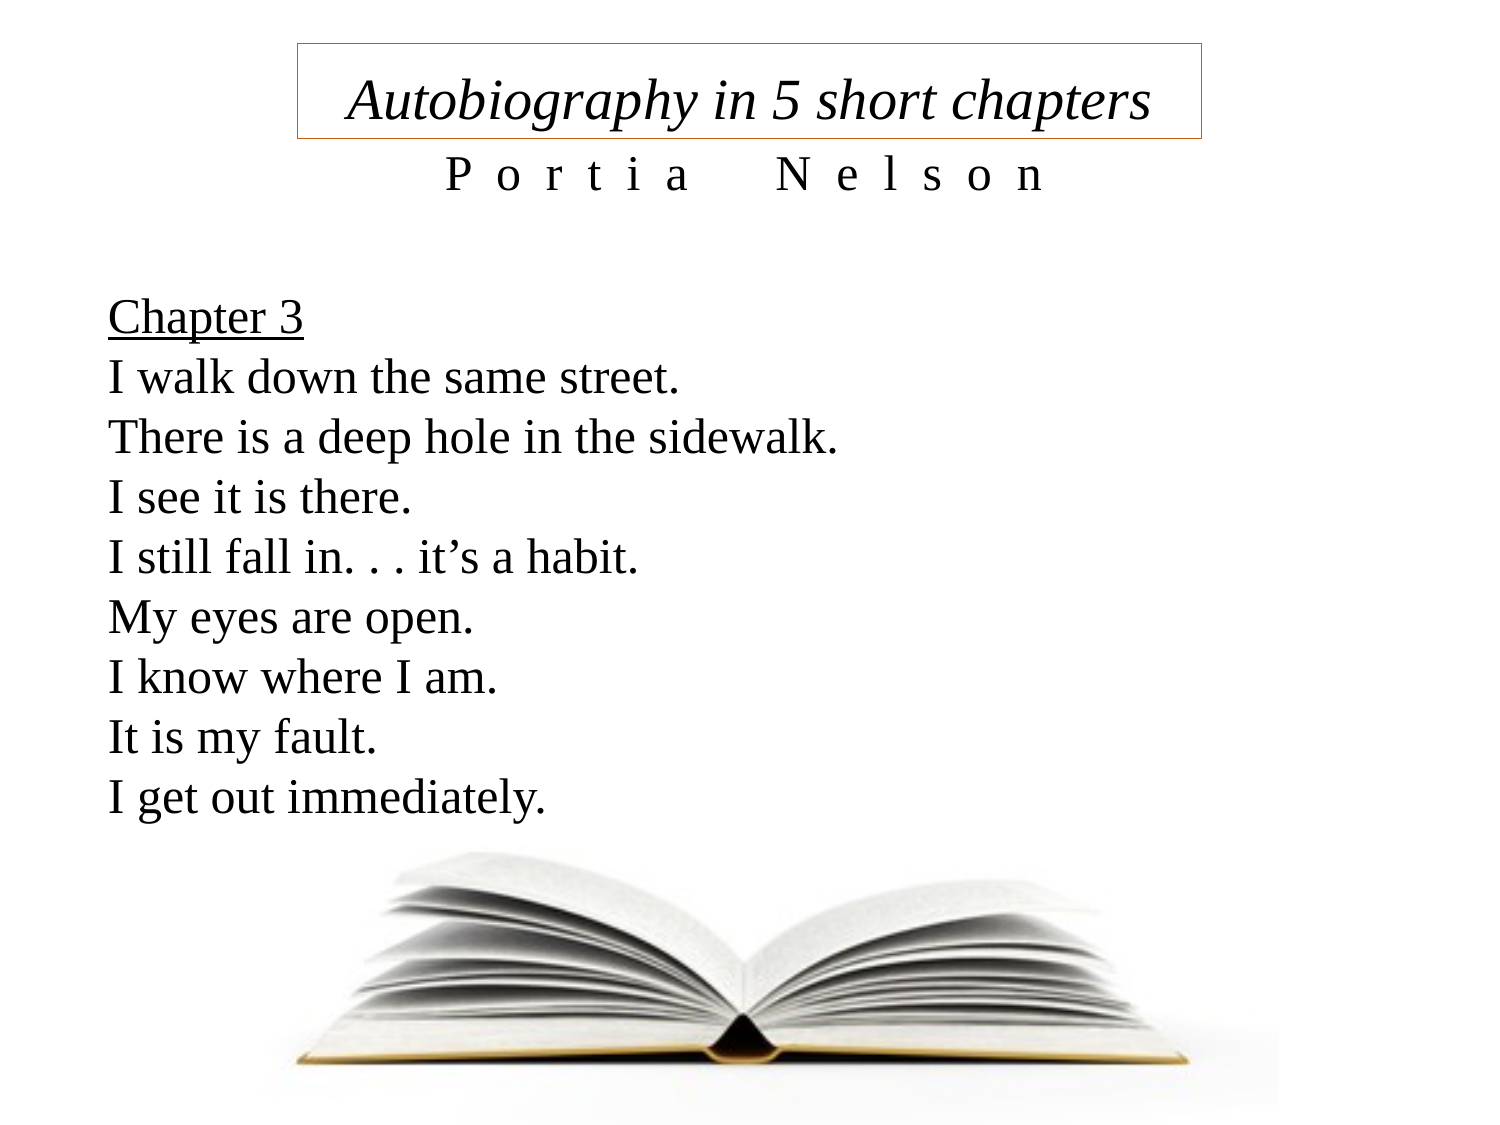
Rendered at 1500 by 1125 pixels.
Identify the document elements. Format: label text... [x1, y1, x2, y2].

picture [220, 773, 1279, 1125]
text_box Chapter 3 I walk down the same street. There is a deep hole in the sidewalk. I see it is there. I still fall in. . . it’s a habit. My eyes are open. I know where I am. It is my fault. I get out immediately. [93, 276, 1050, 832]
text_box Autobiography in 5 short chapters [297, 43, 1202, 139]
text_box P o r t i a N e l s o n [374, 133, 1125, 208]
